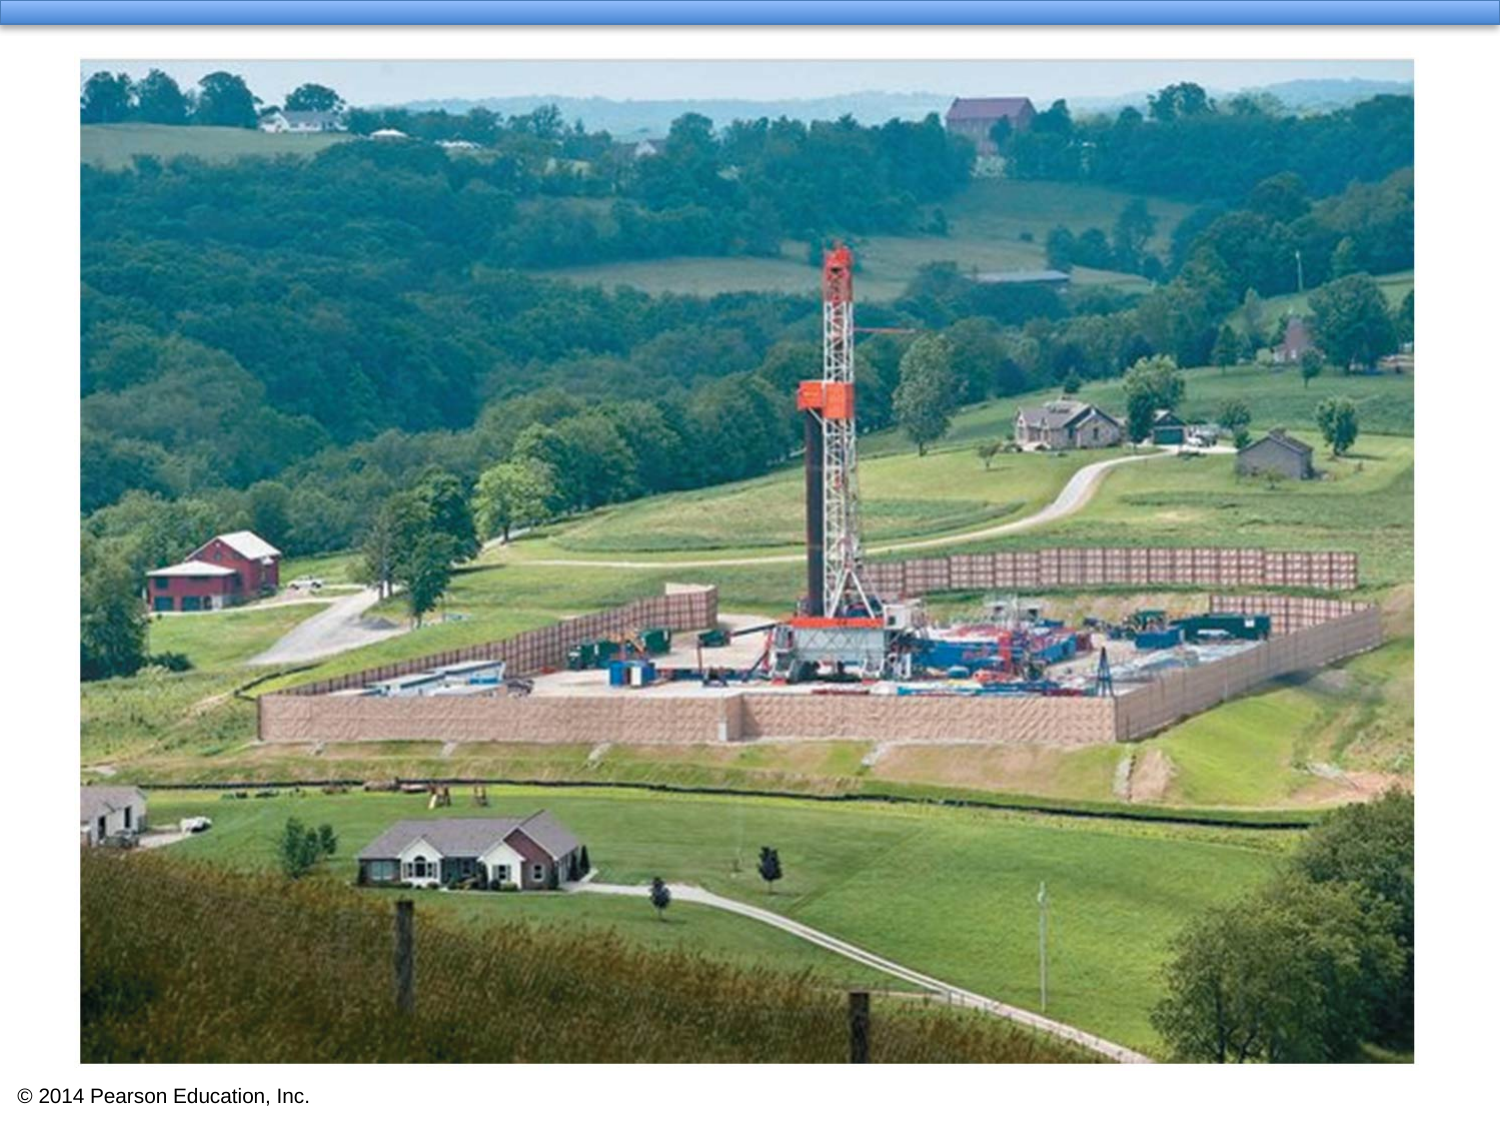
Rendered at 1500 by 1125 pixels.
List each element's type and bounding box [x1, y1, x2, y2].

picture [74, 51, 1423, 1071]
